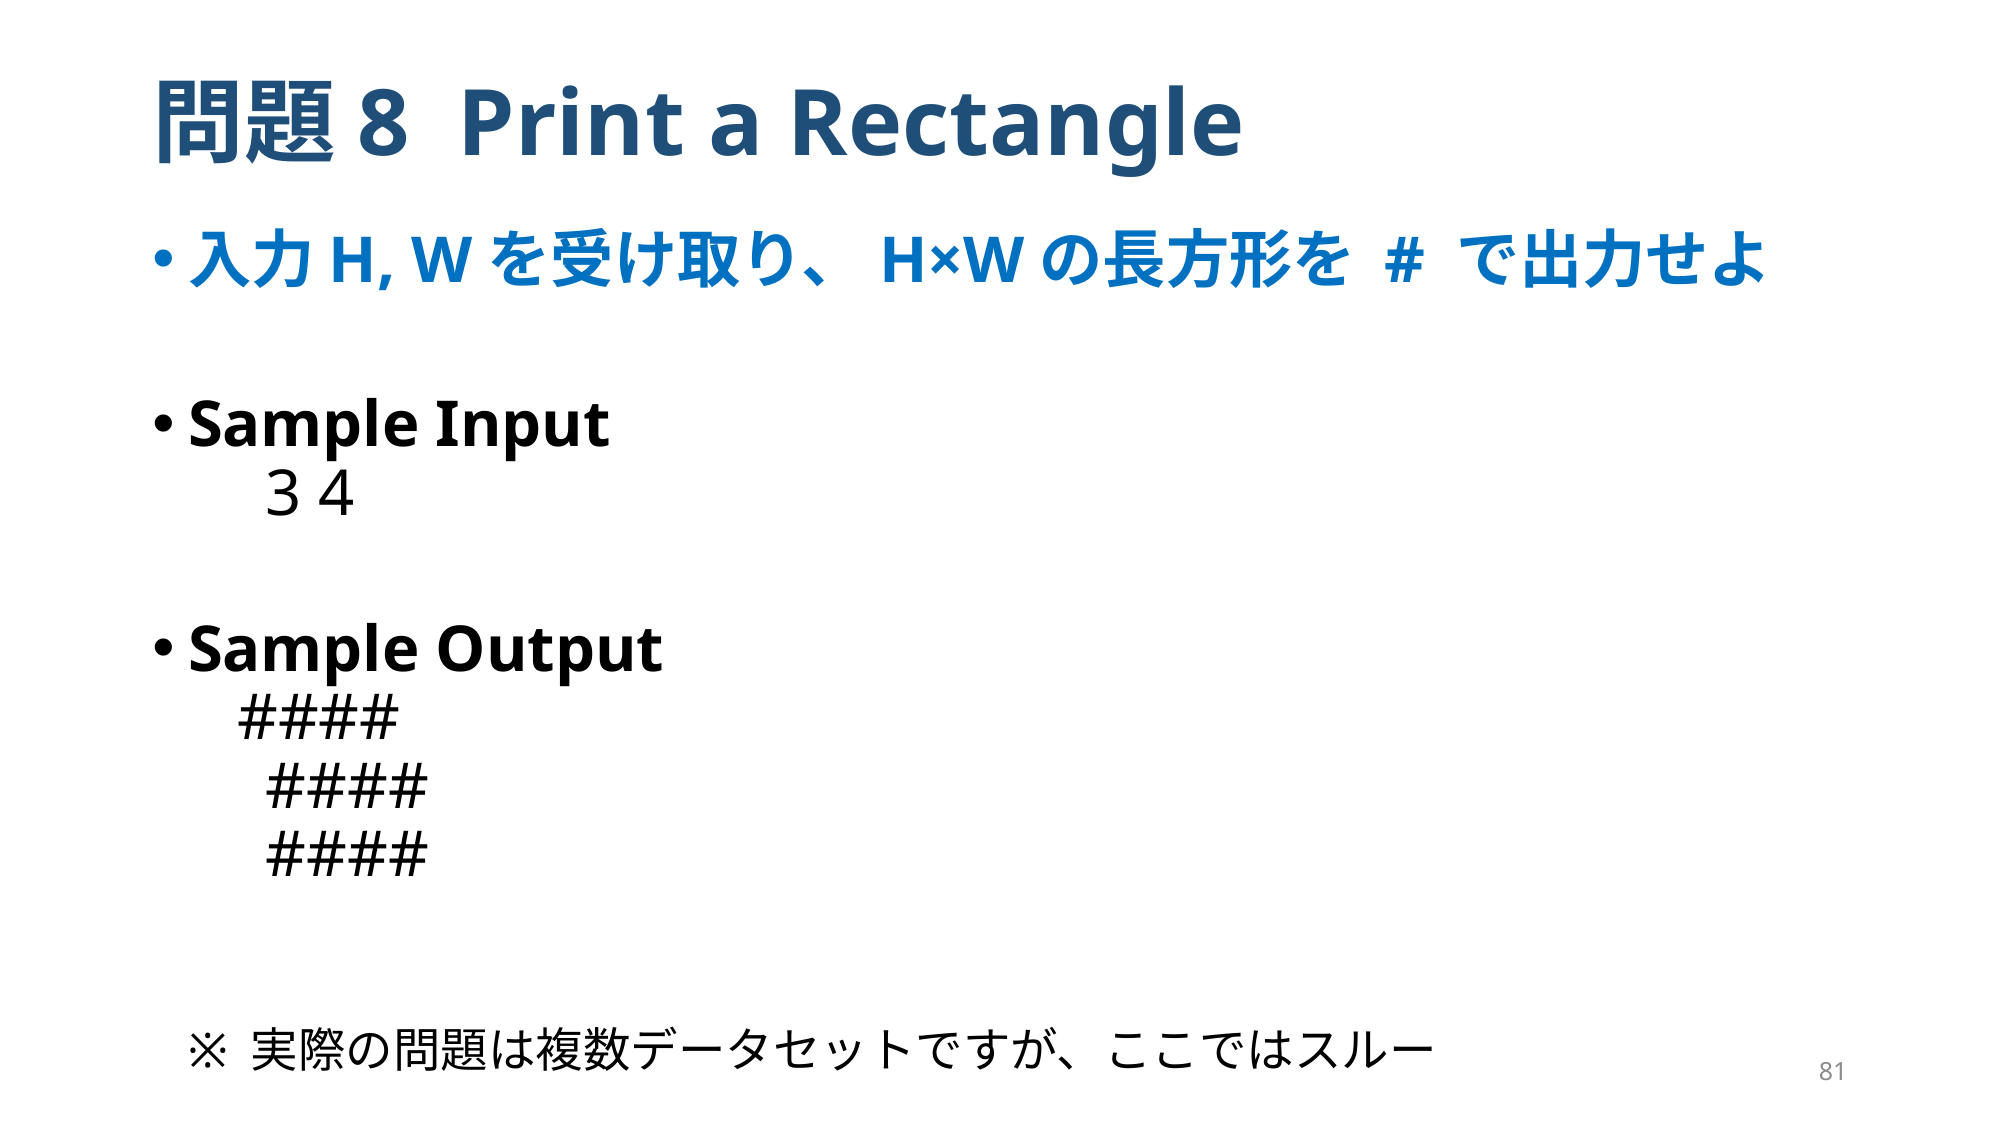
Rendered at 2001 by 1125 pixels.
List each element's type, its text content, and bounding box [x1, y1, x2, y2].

title 問題8 Print a Rectangle [137, 59, 1863, 191]
list 入力H, Wを受け取り、H×Wの長方形を # で出力せよ Sample Input 3 4 Sample Output #### #### #### ※ 実際の問題は複数データセットですが、ここではスルー [137, 220, 1863, 1103]
slide_number 81 [1412, 1042, 1863, 1103]
